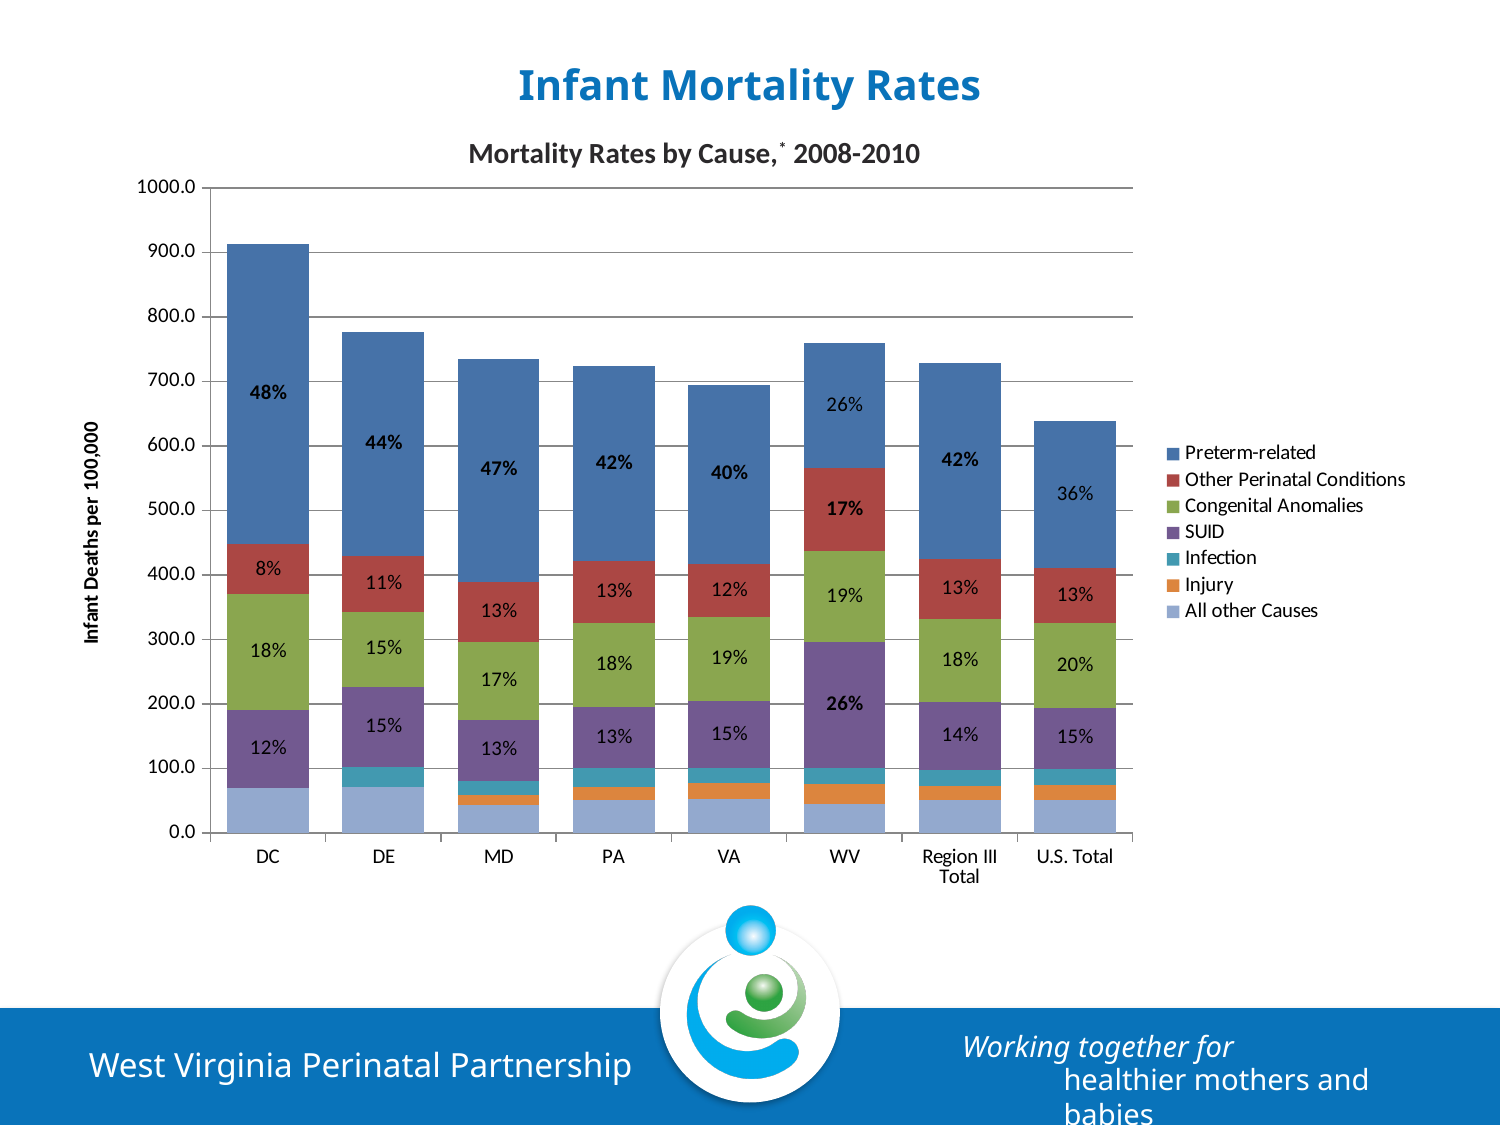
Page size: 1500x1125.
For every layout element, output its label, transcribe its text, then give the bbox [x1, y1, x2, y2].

chart [49, 162, 1426, 904]
list Mortality Rates by Cause,* 2008-2010 [75, 121, 1314, 161]
title Infant Mortality Rates [75, 44, 1425, 117]
picture [648, 904, 848, 1093]
